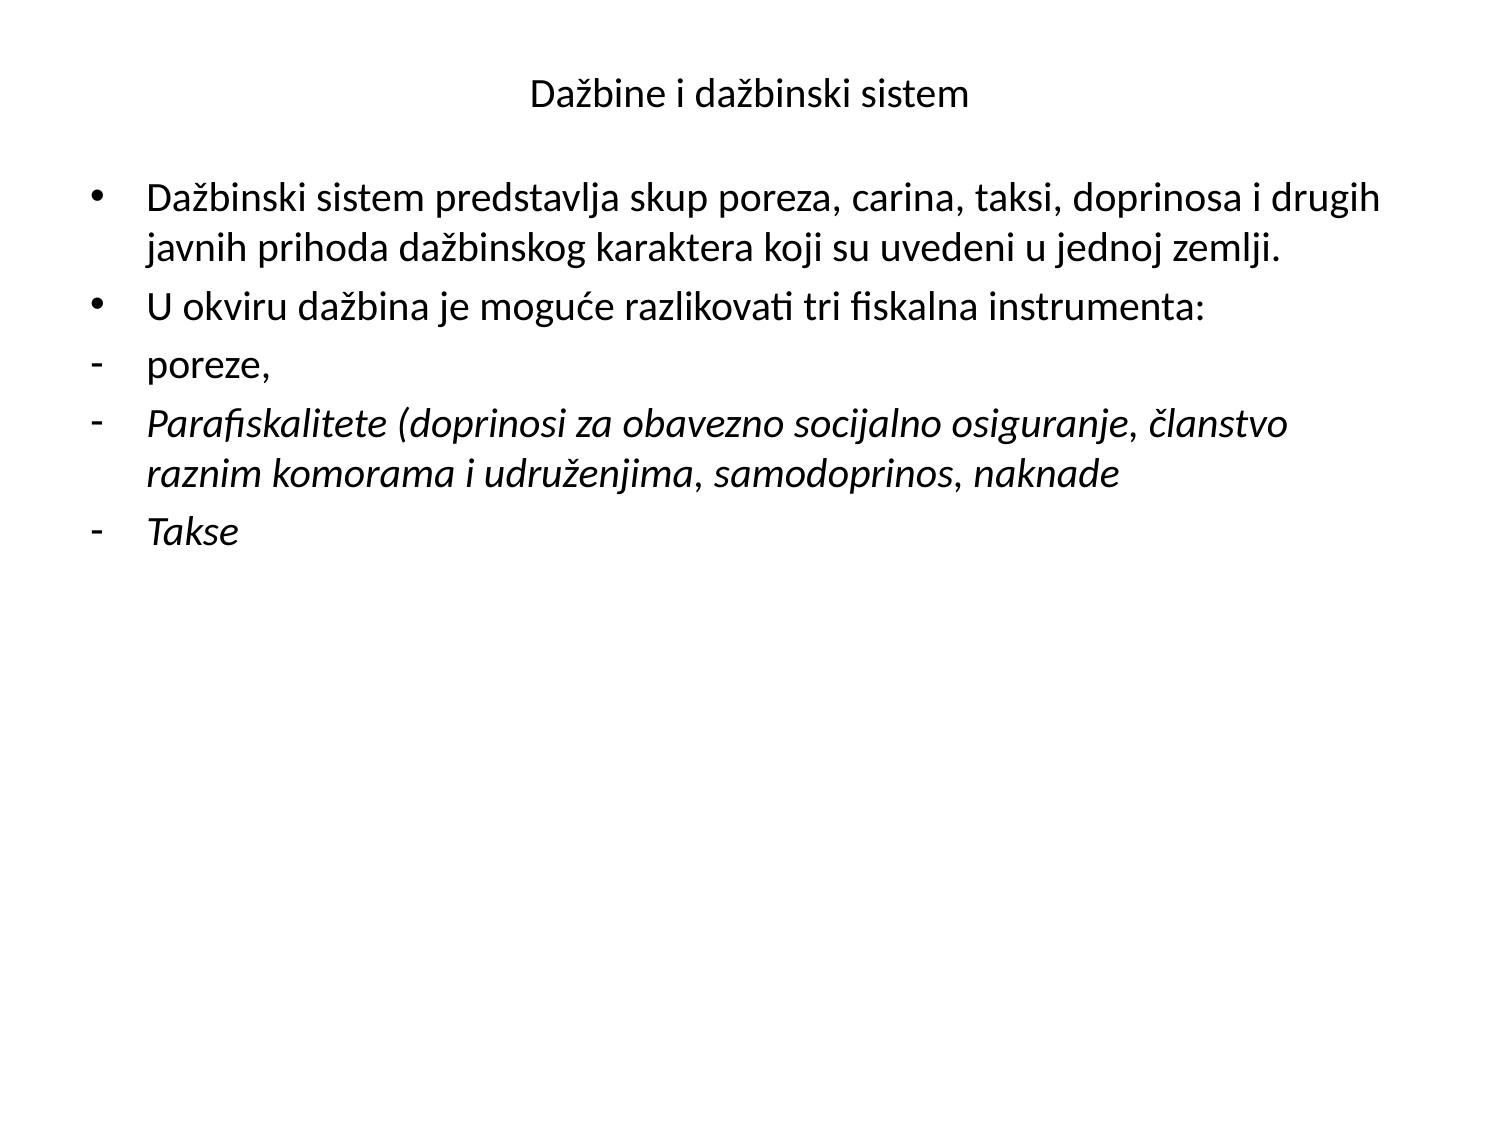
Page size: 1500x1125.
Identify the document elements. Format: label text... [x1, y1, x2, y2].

list Dažbinski sistem predstavlja skup poreza, carina, taksi, doprinosa i drugih javnih prihoda dažbinskog karaktera koji su uvedeni u jednoj zemlji. U okviru dažbina je moguće razlikovati tri fiskalna instrumenta: poreze, Parafiskalitete (doprinosi za obavezno socijalno osiguranje, članstvo raznim komorama i udruženjima, samodoprinos, naknade Takse [75, 162, 1425, 1005]
title Dažbine i dažbinski sistem [75, 45, 1425, 138]
